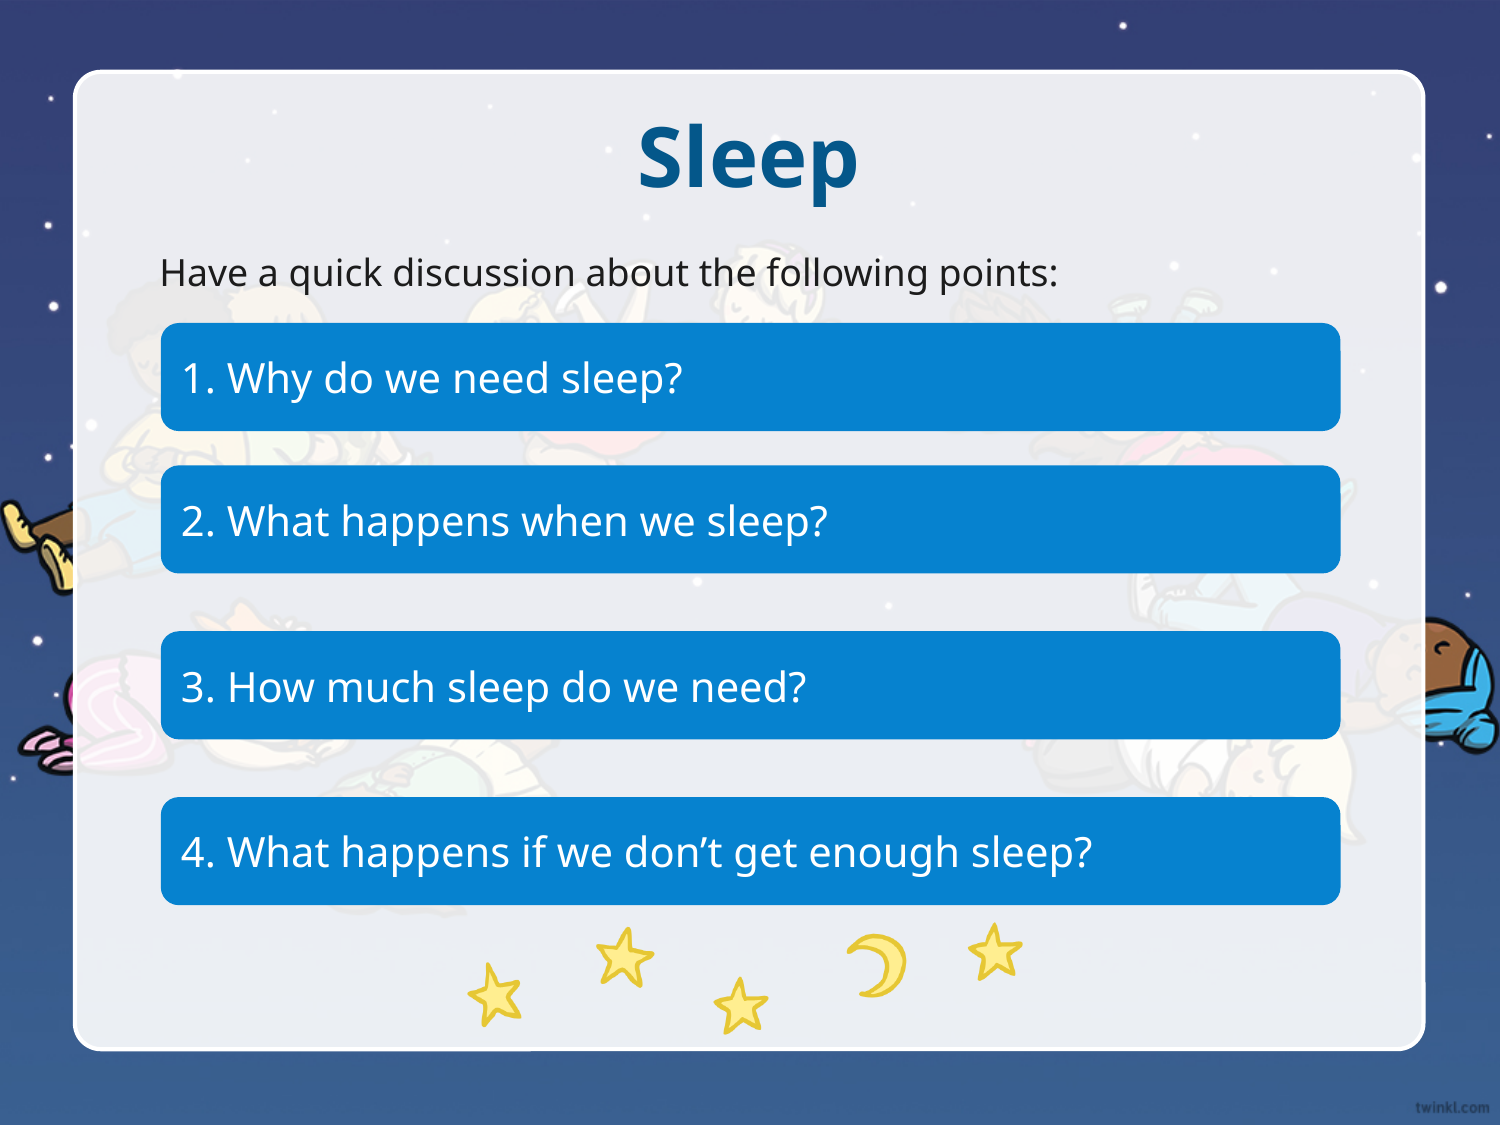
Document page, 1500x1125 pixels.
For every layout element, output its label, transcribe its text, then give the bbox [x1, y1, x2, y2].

text_box 1. Why do we need sleep? [159, 321, 1342, 433]
title Sleep [73, 76, 1426, 244]
text_box 4. What happens if we don’t get enough sleep? [159, 796, 1342, 907]
text_box 3. How much sleep do we need? [159, 630, 1342, 741]
text_box 2. What happens when we sleep? [159, 464, 1342, 575]
text_box Have a quick discussion about the following points: [144, 241, 1209, 302]
picture [0, 0, 1500, 1125]
